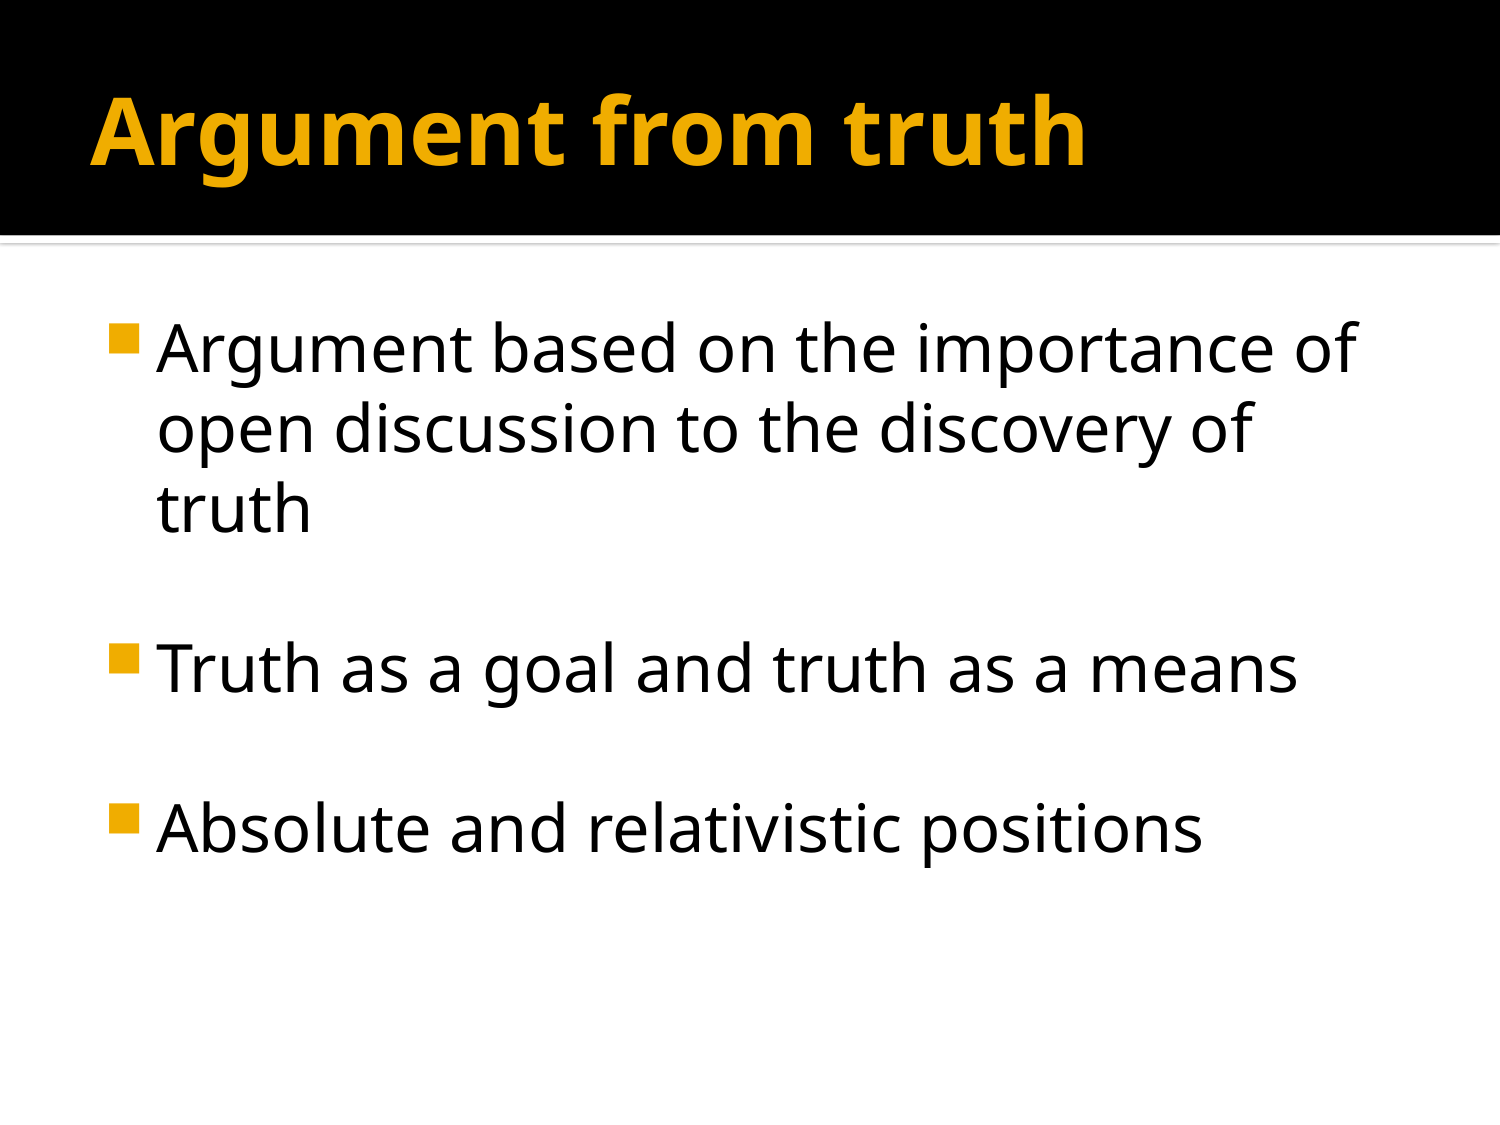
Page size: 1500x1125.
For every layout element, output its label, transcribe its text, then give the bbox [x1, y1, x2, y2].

title Argument from truth [75, 25, 1425, 231]
list Argument based on the importance of open discussion to the discovery of truth Truth as a goal and truth as a means Absolute and relativistic positions [75, 291, 1425, 1050]
